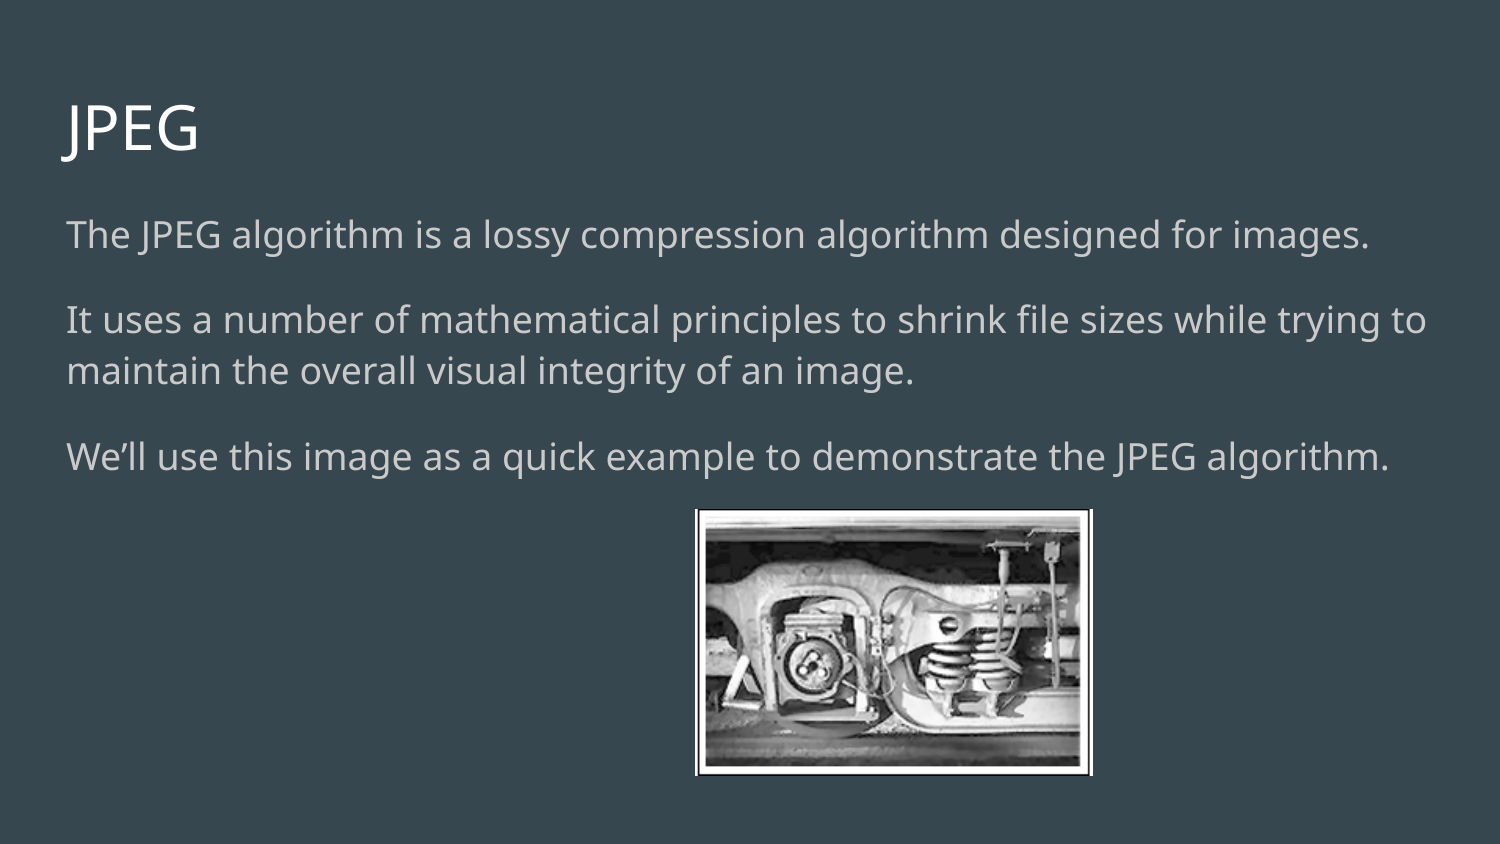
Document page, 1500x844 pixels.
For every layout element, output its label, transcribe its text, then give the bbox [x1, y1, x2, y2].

picture [695, 509, 1093, 776]
list The JPEG algorithm is a lossy compression algorithm designed for images. It uses a number of mathematical principles to shrink file sizes while trying to maintain the overall visual integrity of an image. We’ll use this image as a quick example to demonstrate the JPEG algorithm. [51, 189, 1449, 750]
title JPEG [51, 72, 1449, 167]
